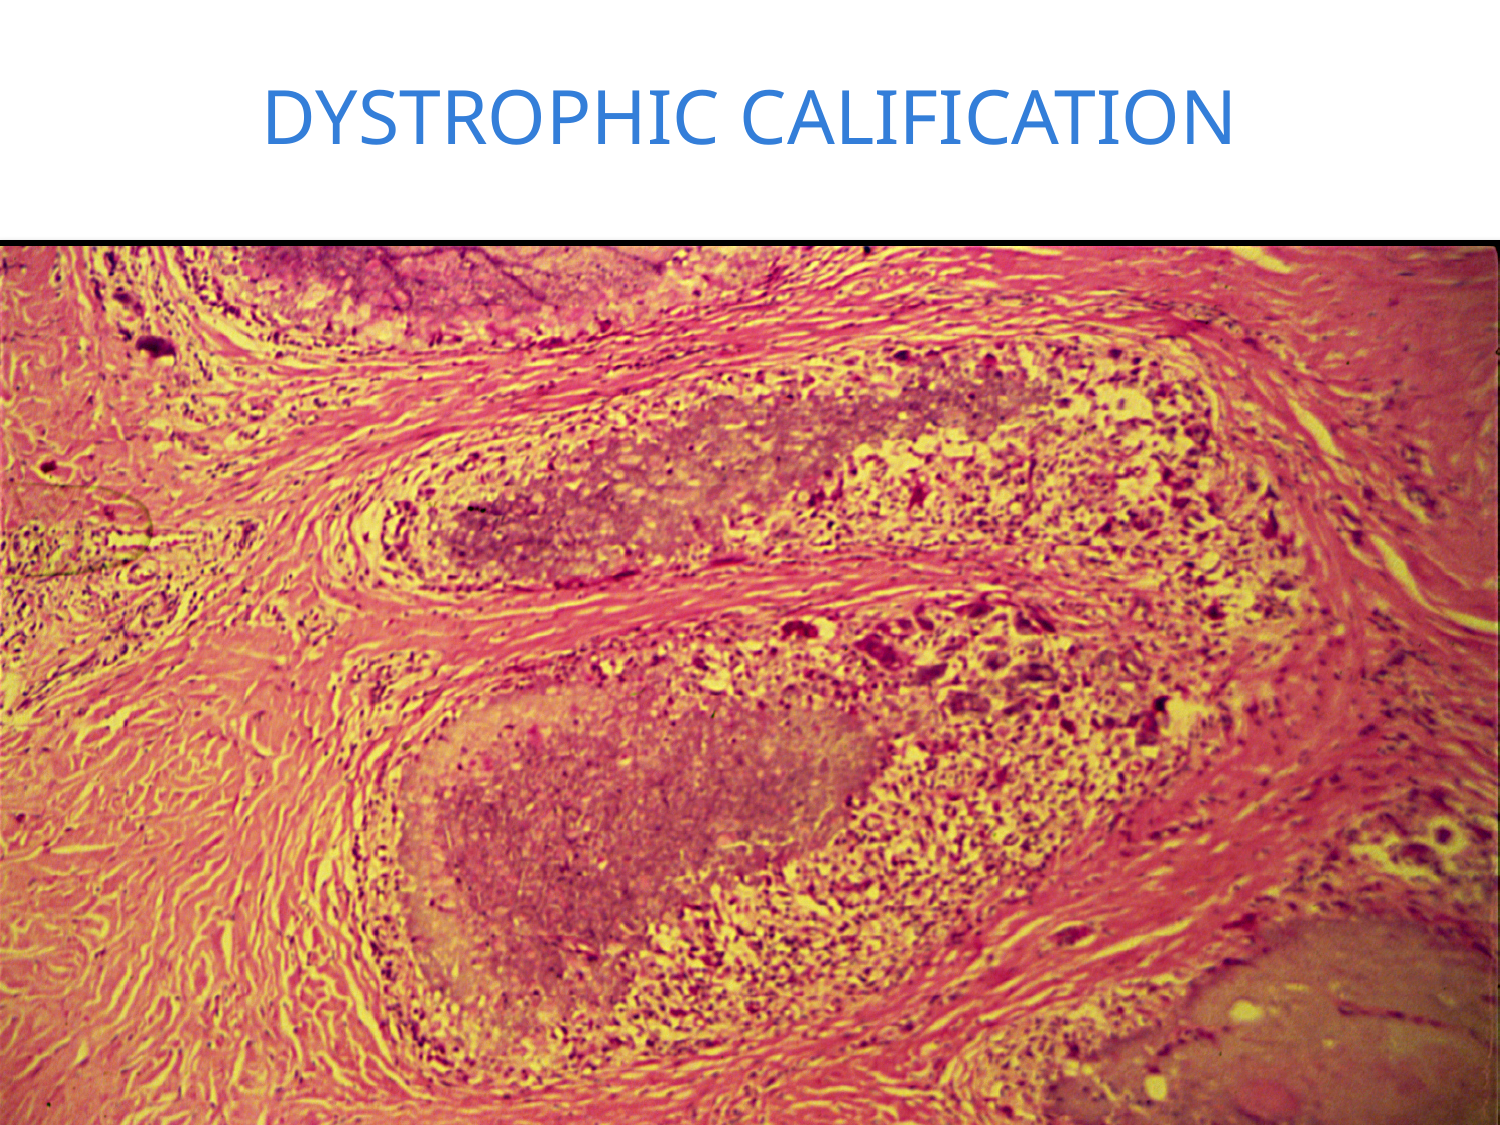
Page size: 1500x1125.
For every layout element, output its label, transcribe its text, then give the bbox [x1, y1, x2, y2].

picture [0, 245, 1500, 1125]
title DYSTROPHIC CALIFICATION [0, 0, 1500, 231]
